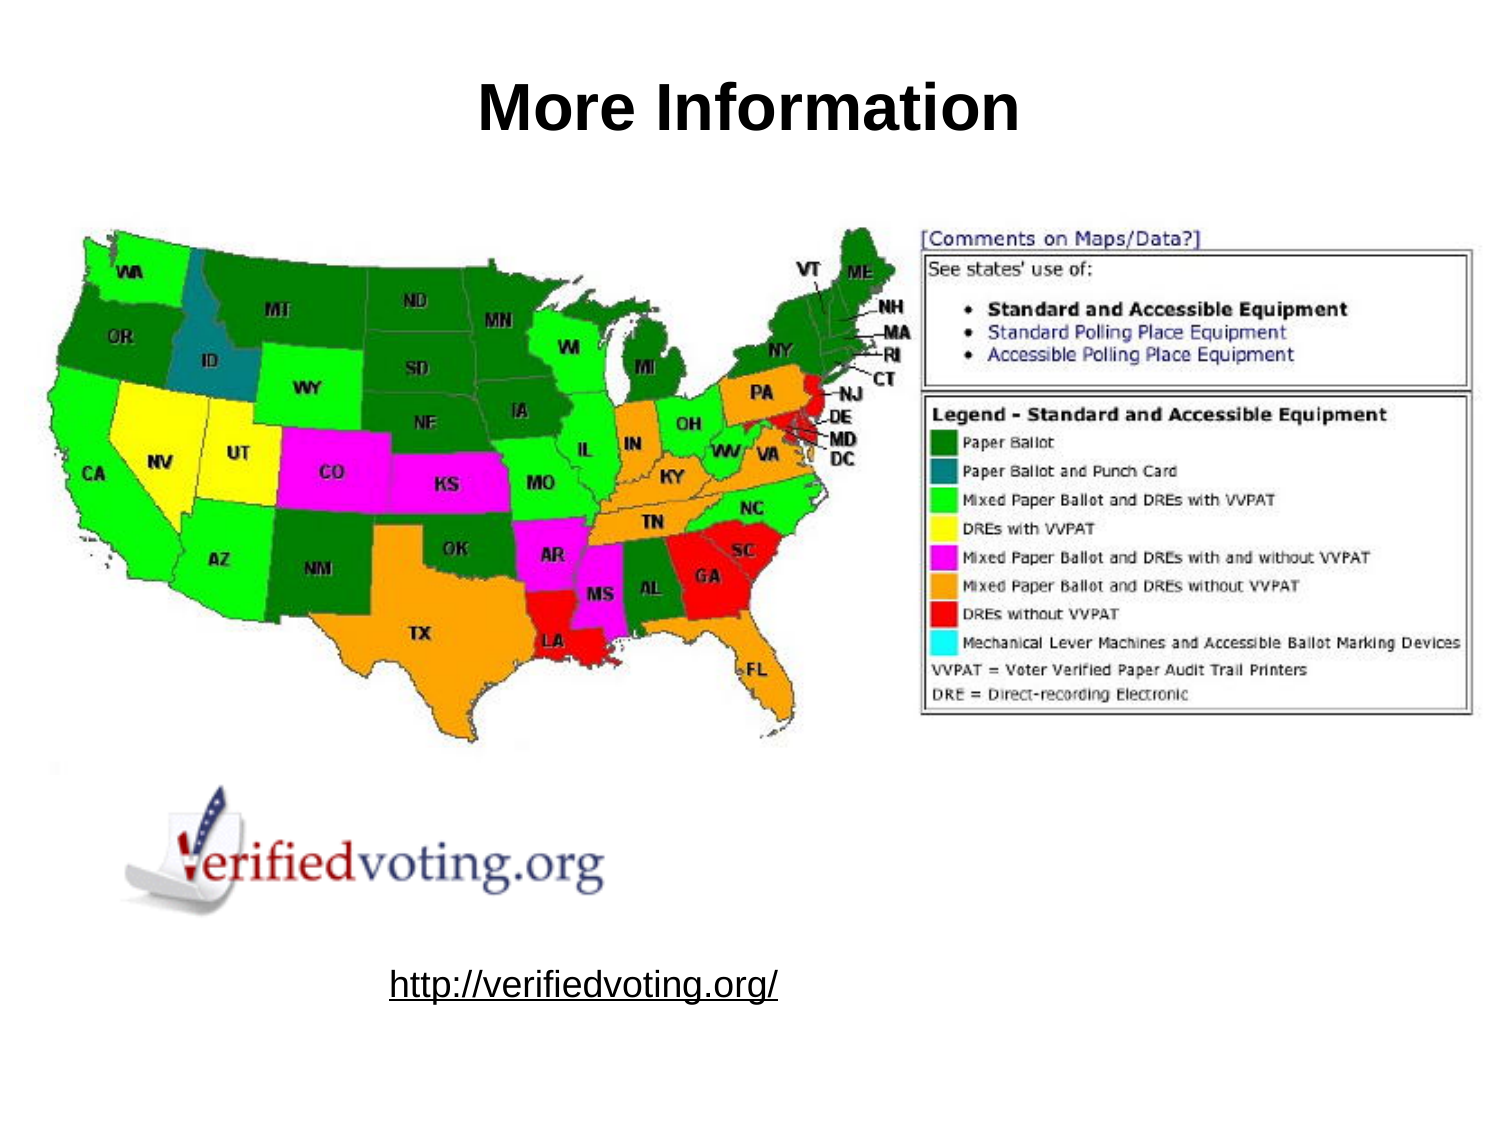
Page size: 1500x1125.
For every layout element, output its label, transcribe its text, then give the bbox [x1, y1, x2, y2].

picture [112, 778, 637, 926]
text_box http://verifiedvoting.org/ [374, 952, 1188, 1012]
picture [24, 199, 1486, 776]
title More Information [75, 45, 1425, 163]
